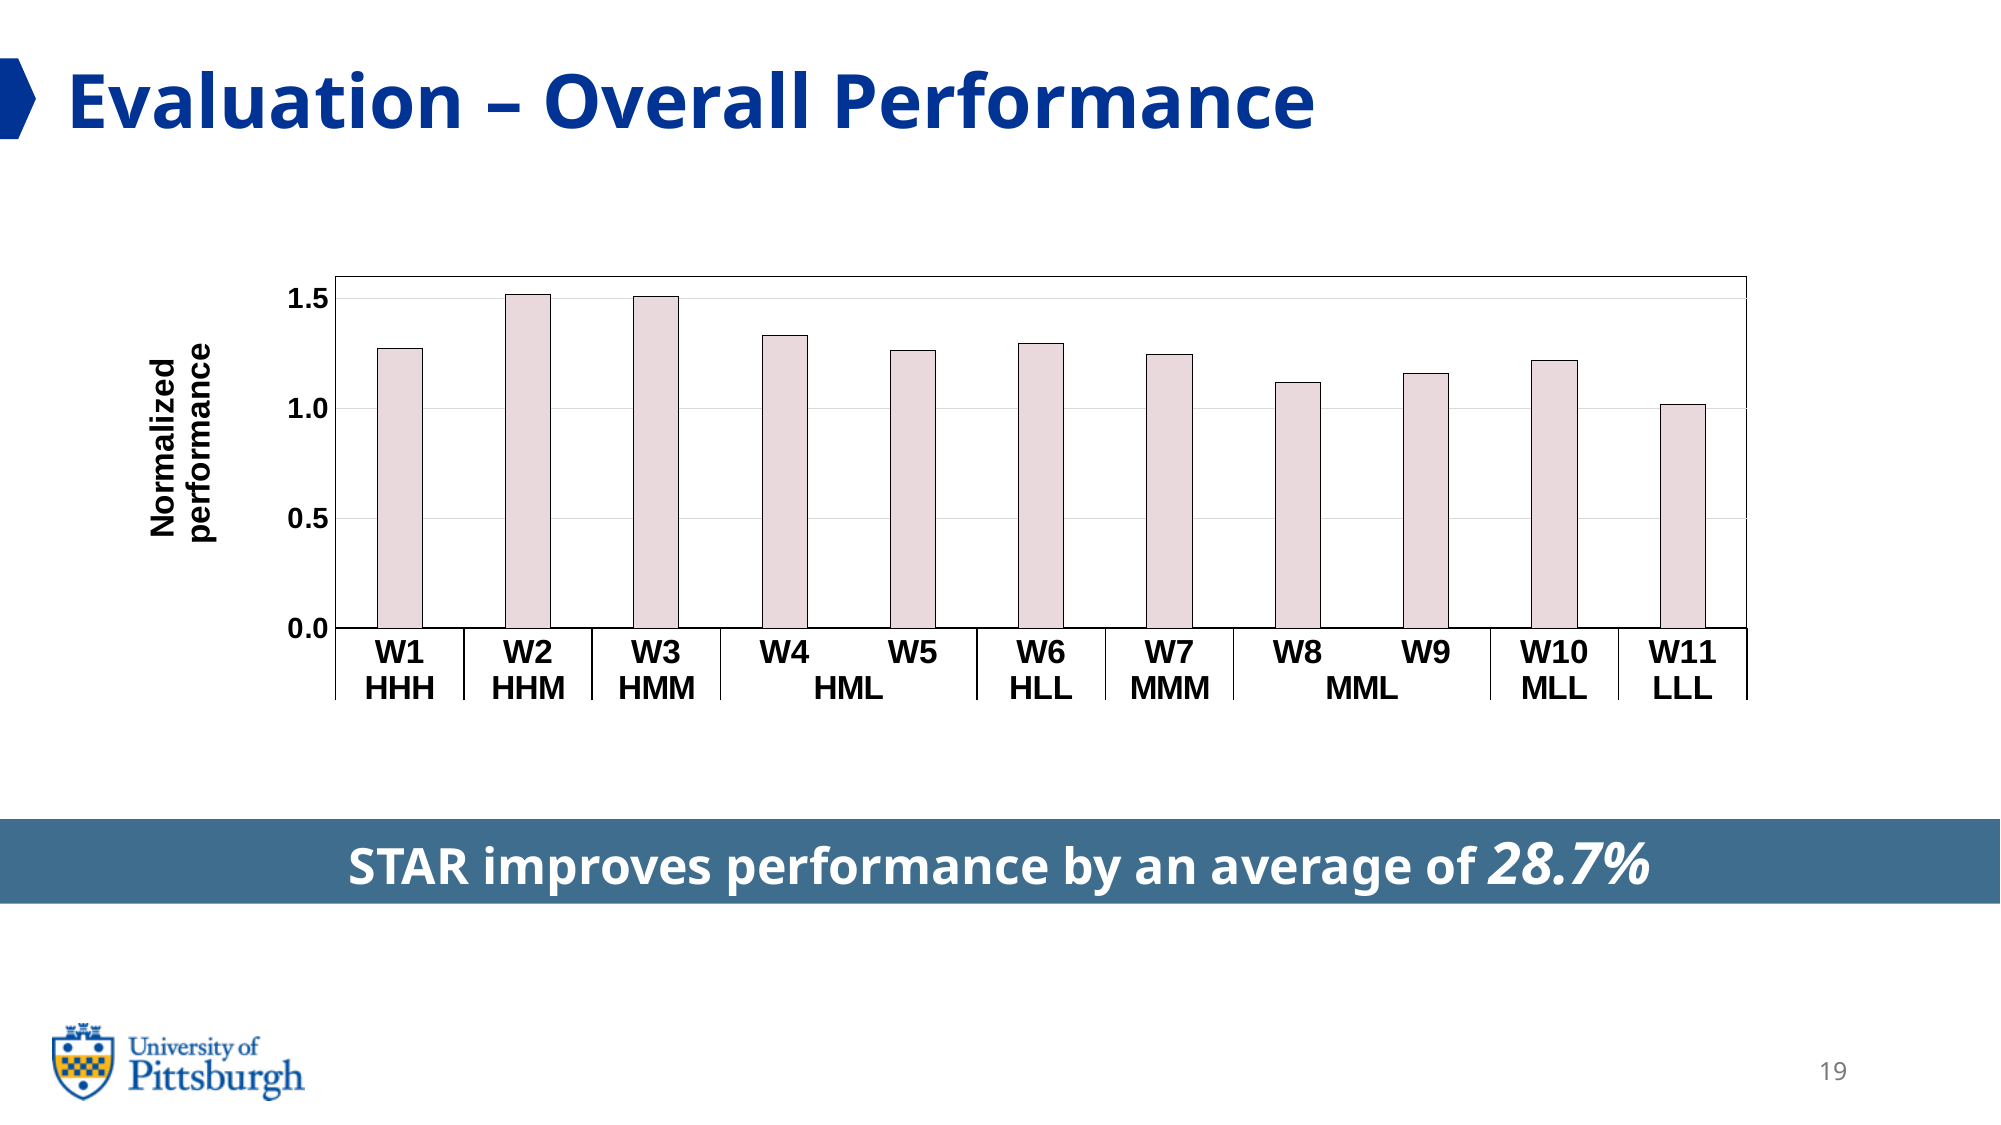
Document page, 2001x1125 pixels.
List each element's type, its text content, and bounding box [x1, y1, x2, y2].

picture [51, 1022, 305, 1102]
text_box [0, 58, 36, 140]
text_box STAR improves performance by an average of 28.7% [0, 819, 2000, 904]
text_box Evaluation – Overall Performance [52, 45, 1937, 151]
chart [98, 202, 1847, 845]
slide_number 19 [1412, 1042, 1863, 1103]
